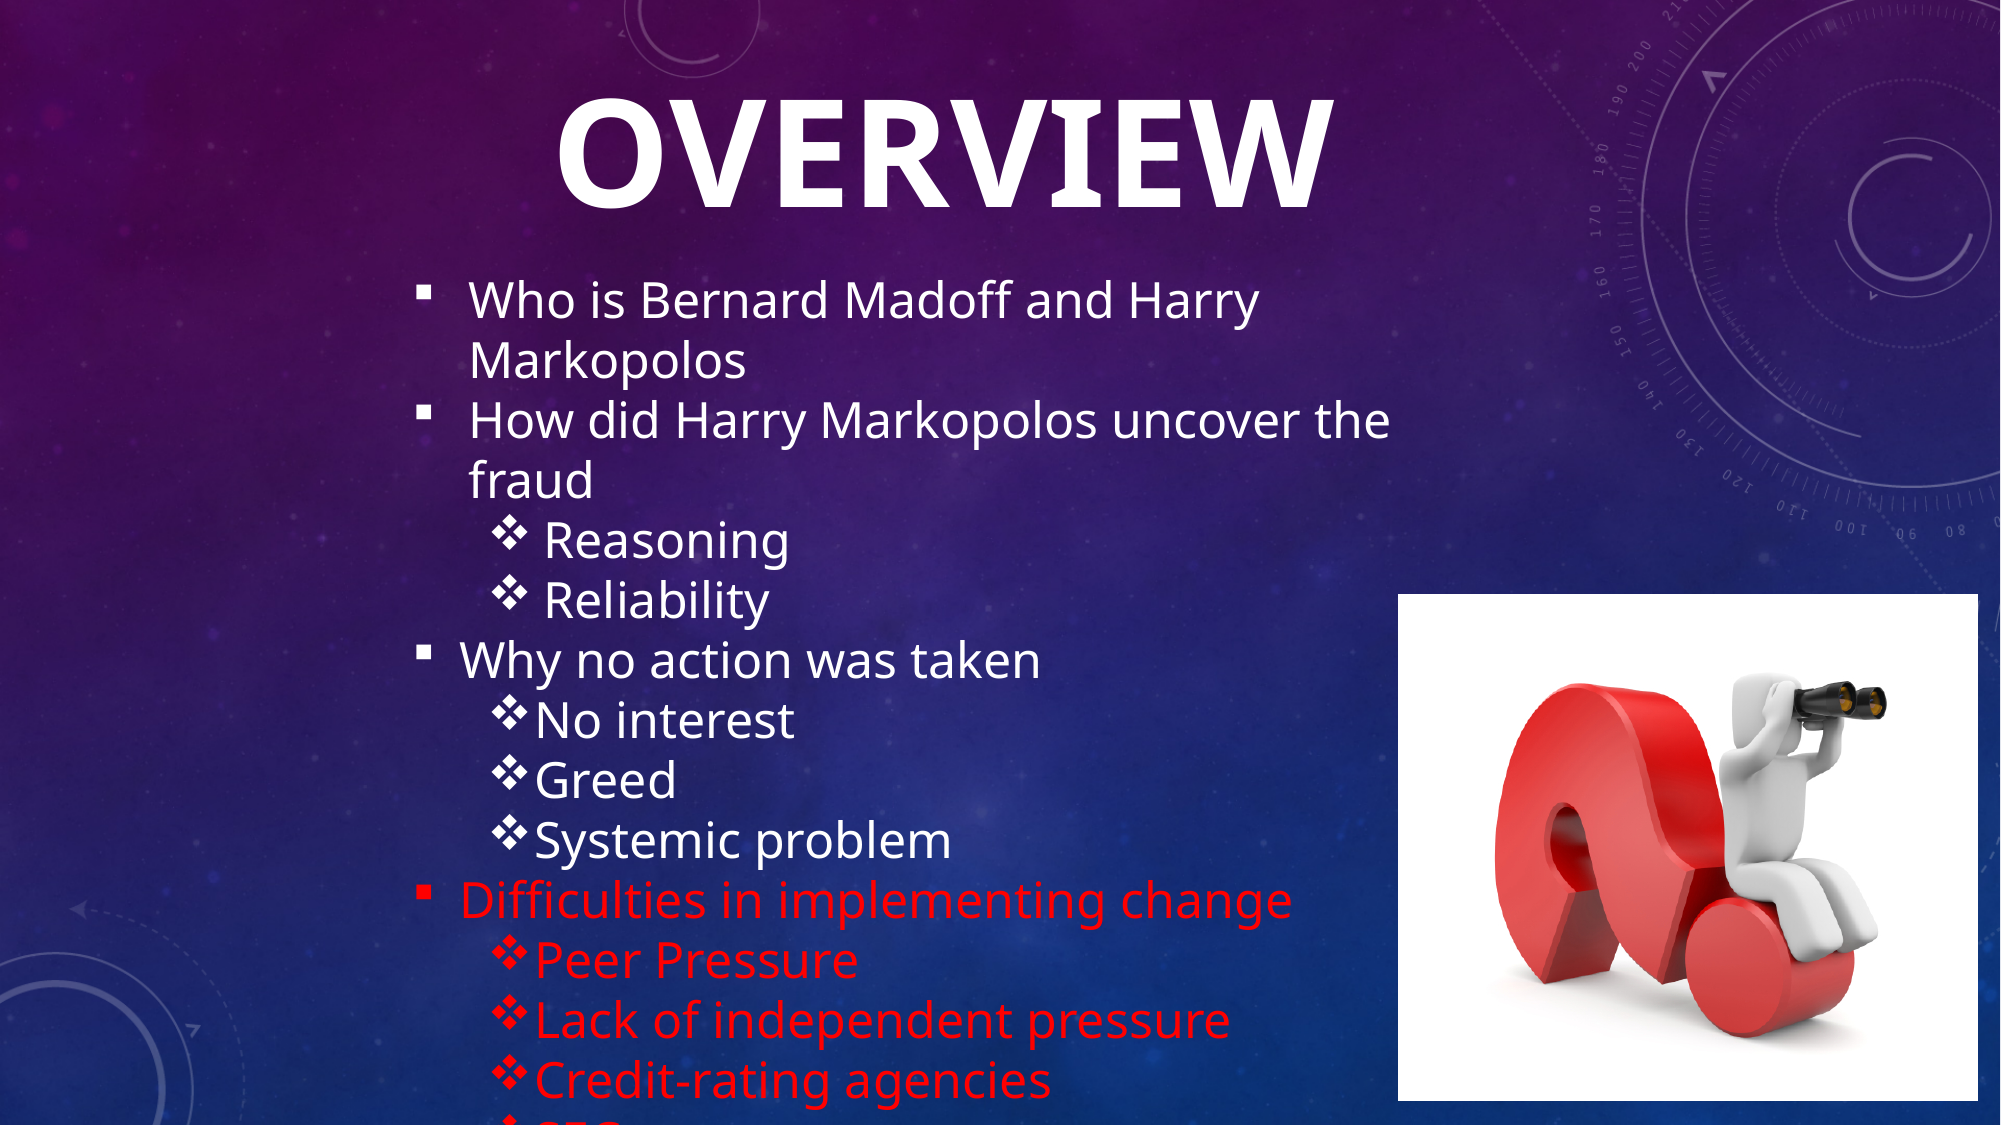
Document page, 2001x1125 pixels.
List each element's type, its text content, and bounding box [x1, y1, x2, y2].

picture [0, 0, 2001, 1125]
title Overview [112, 53, 1775, 241]
text_box Who is Bernard Madoff and Harry Markopolos How did Harry Markopolos uncover the fraud Reasoning Reliability Why no action was taken No interest Greed Systemic problem Difficulties in implementing change Peer Pressure Lack of independent pressure Credit-rating agencies SEC Government [397, 261, 1490, 1125]
